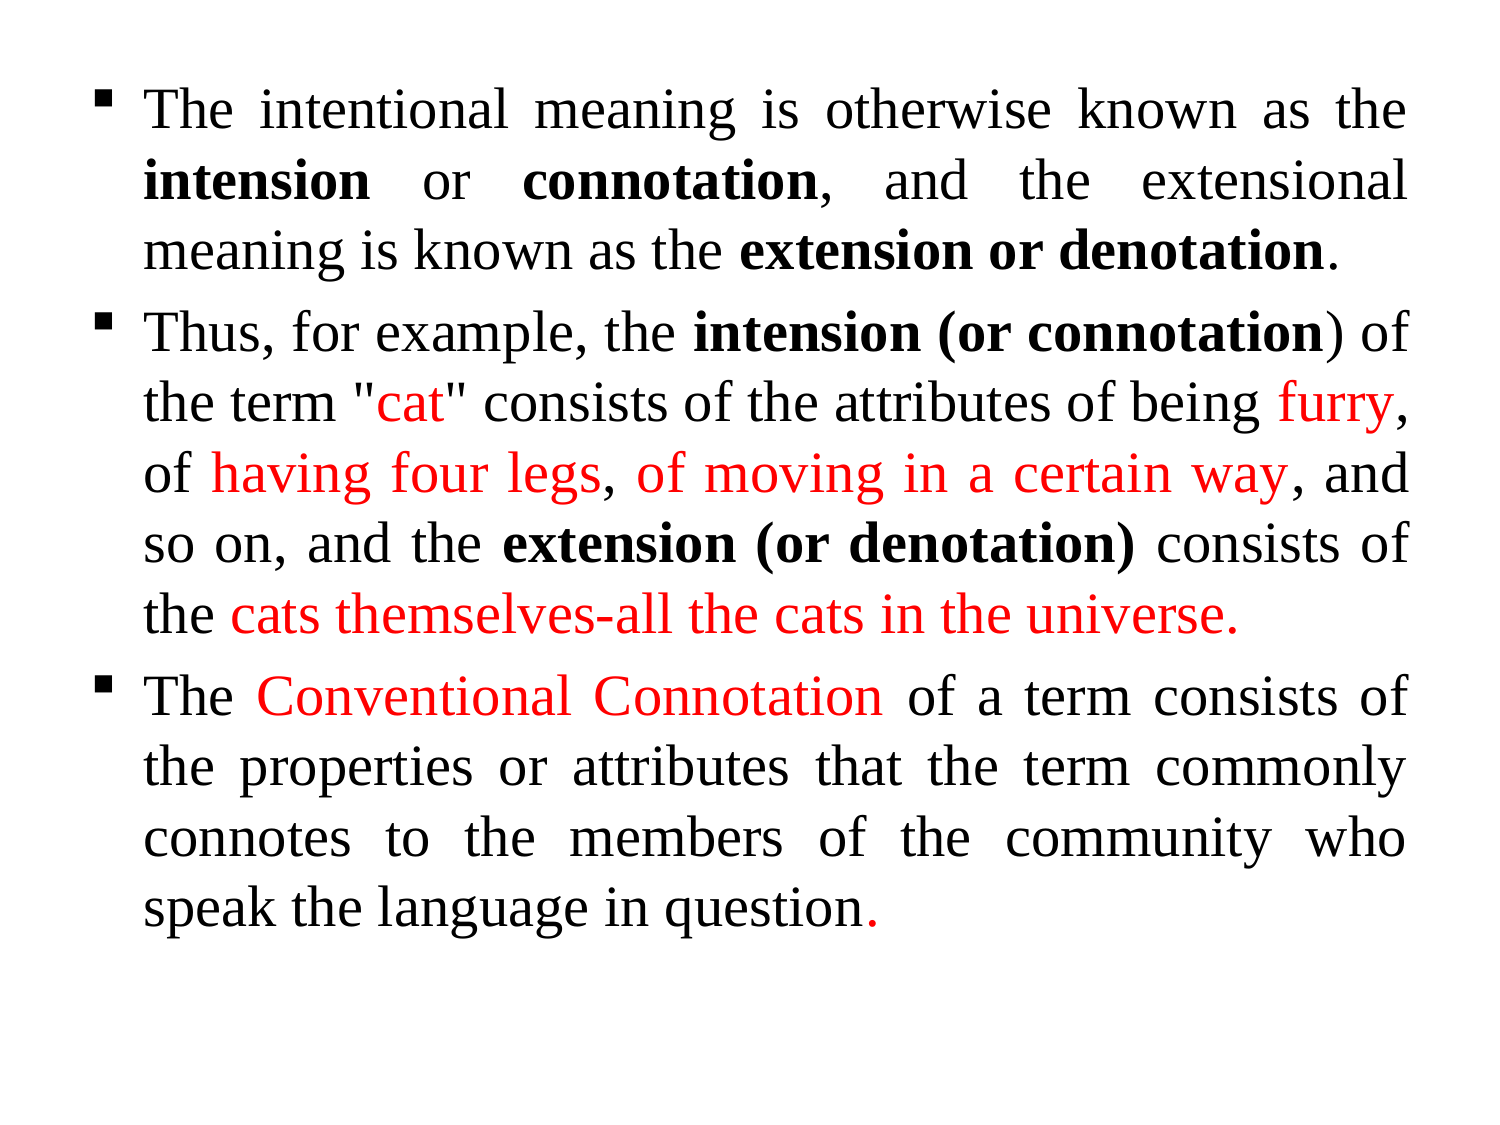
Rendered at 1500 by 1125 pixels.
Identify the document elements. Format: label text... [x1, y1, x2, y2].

list The intentional meaning is otherwise known as the intension or connotation, and the extensional meaning is known as the extension or denotation. Thus, for example, the intension (or connotation) of the term "cat" consists of the attributes of being furry, of having four legs, of moving in a certain way, and so on, and the extension (or denotation) consists of the cats themselves-all the cats in the universe. The Conventional Connotation of a term consists of the properties or attributes that the term commonly connotes to the members of the community who speak the language in question. [75, 62, 1425, 1005]
